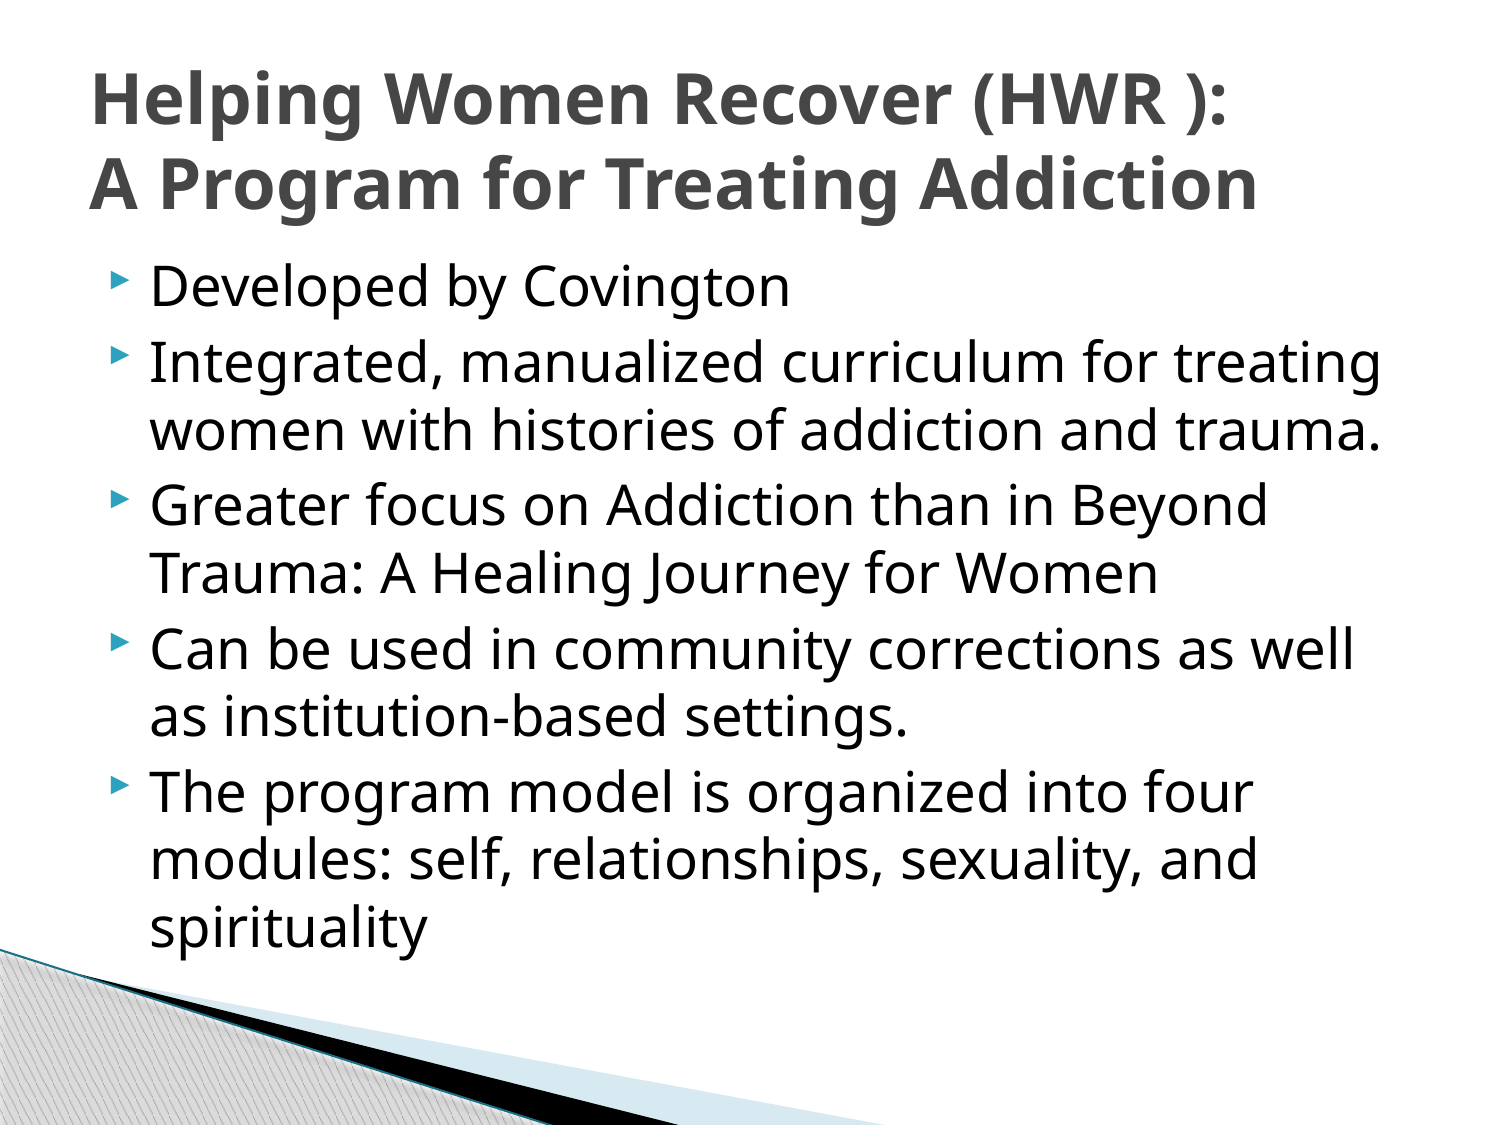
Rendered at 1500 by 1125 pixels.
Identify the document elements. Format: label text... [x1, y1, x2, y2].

list Developed by Covington Integrated, manualized curriculum for treating women with histories of addiction and trauma. Greater focus on Addiction than in Beyond Trauma: A Healing Journey for Women Can be used in community corrections as well as institution-based settings. The program model is organized into four modules: self, relationships, sexuality, and spirituality [75, 243, 1425, 986]
title Helping Women Recover (HWR ): A Program for Treating Addiction [75, 45, 1425, 233]
